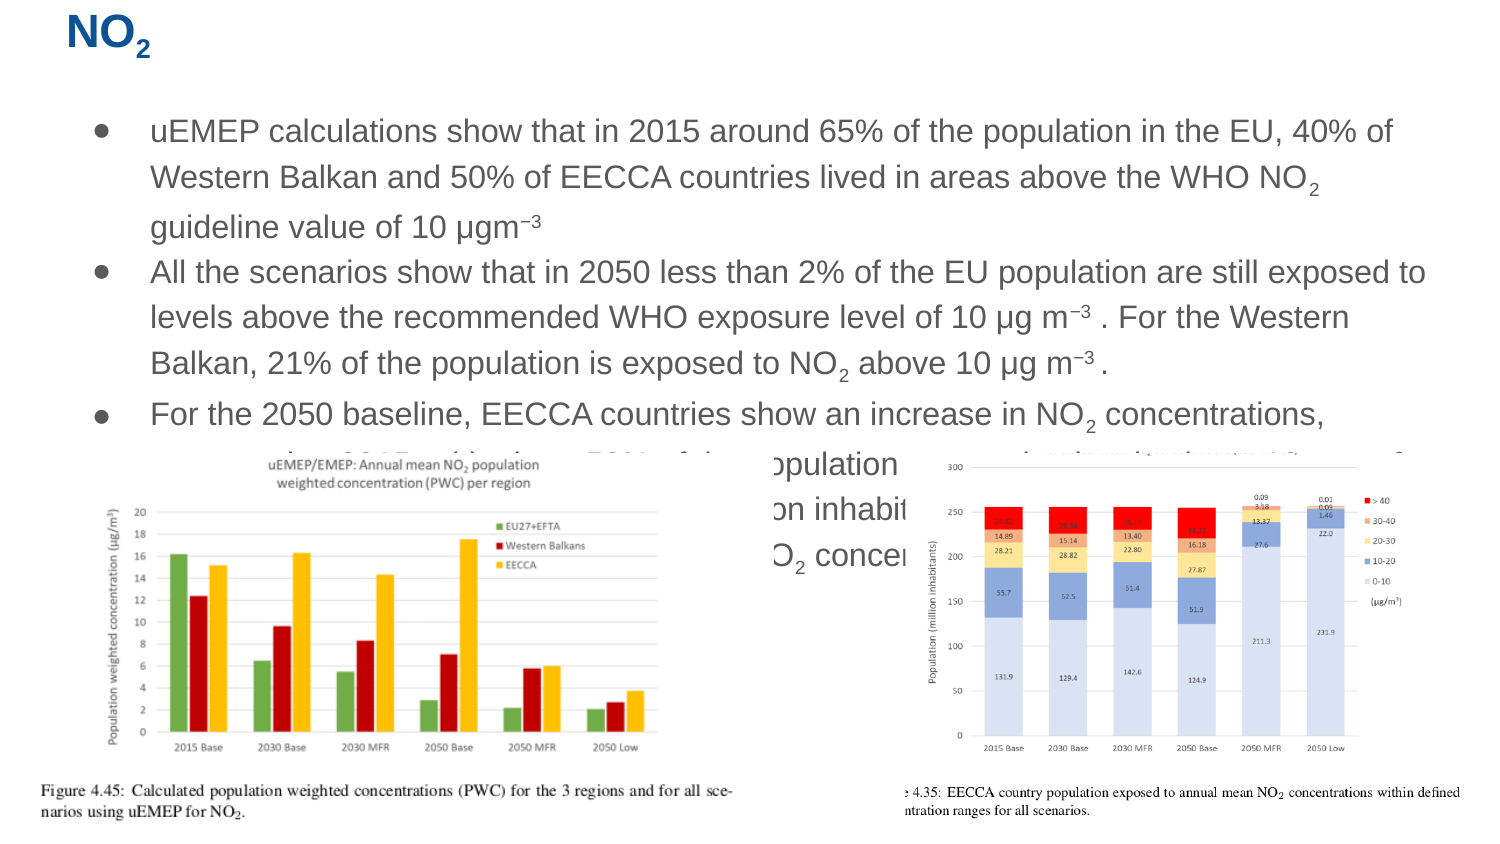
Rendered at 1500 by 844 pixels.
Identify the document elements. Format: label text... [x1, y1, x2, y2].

list uEMEP calculations show that in 2015 around 65% of the population in the EU, 40% of Western Balkan and 50% of EECCA countries lived in areas above the WHO NO2 guideline value of 10 μgm−3 All the scenarios show that in 2050 less than 2% of the EU population are still exposed to levels above the recommended WHO exposure level of 10 μg m−3 . For the Western Balkan, 21% of the population is exposed to NO2 above 10 μg m−3 . For the 2050 baseline, EECCA countries show an increase in NO2 concentrations, compared to 2015, with about 50% of the population exposed to levels above 10 μg m−3 and still with 13% of the population (33 million inhabitants) above the 40 μg m−3 level. It is only with the implementation of MFR that NO2 concentrations approach, but do not achieve, the WHO guidance level. [51, 89, 1449, 650]
picture [905, 452, 1490, 844]
picture [12, 452, 774, 831]
title NO2 [51, 0, 1449, 80]
